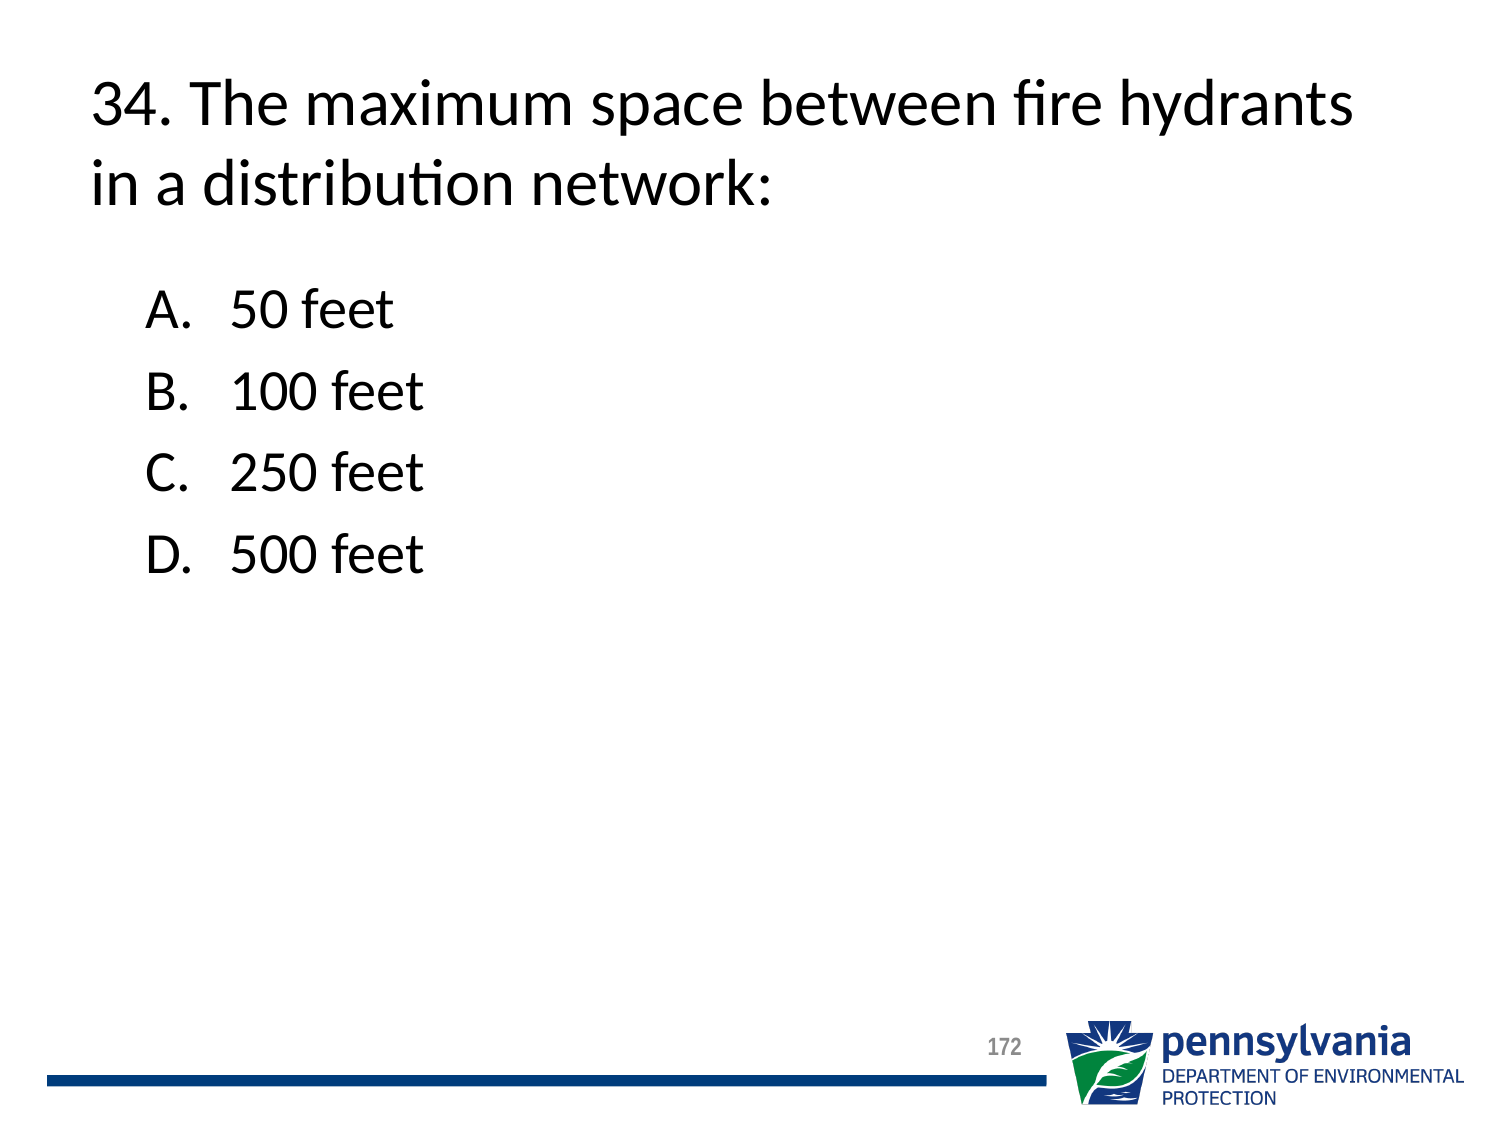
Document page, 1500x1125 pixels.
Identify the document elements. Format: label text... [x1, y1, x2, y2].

picture [1066, 1021, 1464, 1105]
title 34. The maximum space between fire hydrants in a distribution network: [75, 45, 1425, 233]
slide_number 172 [686, 1015, 1037, 1076]
list 50 feet 100 feet 250 feet 500 feet [75, 262, 1425, 1005]
